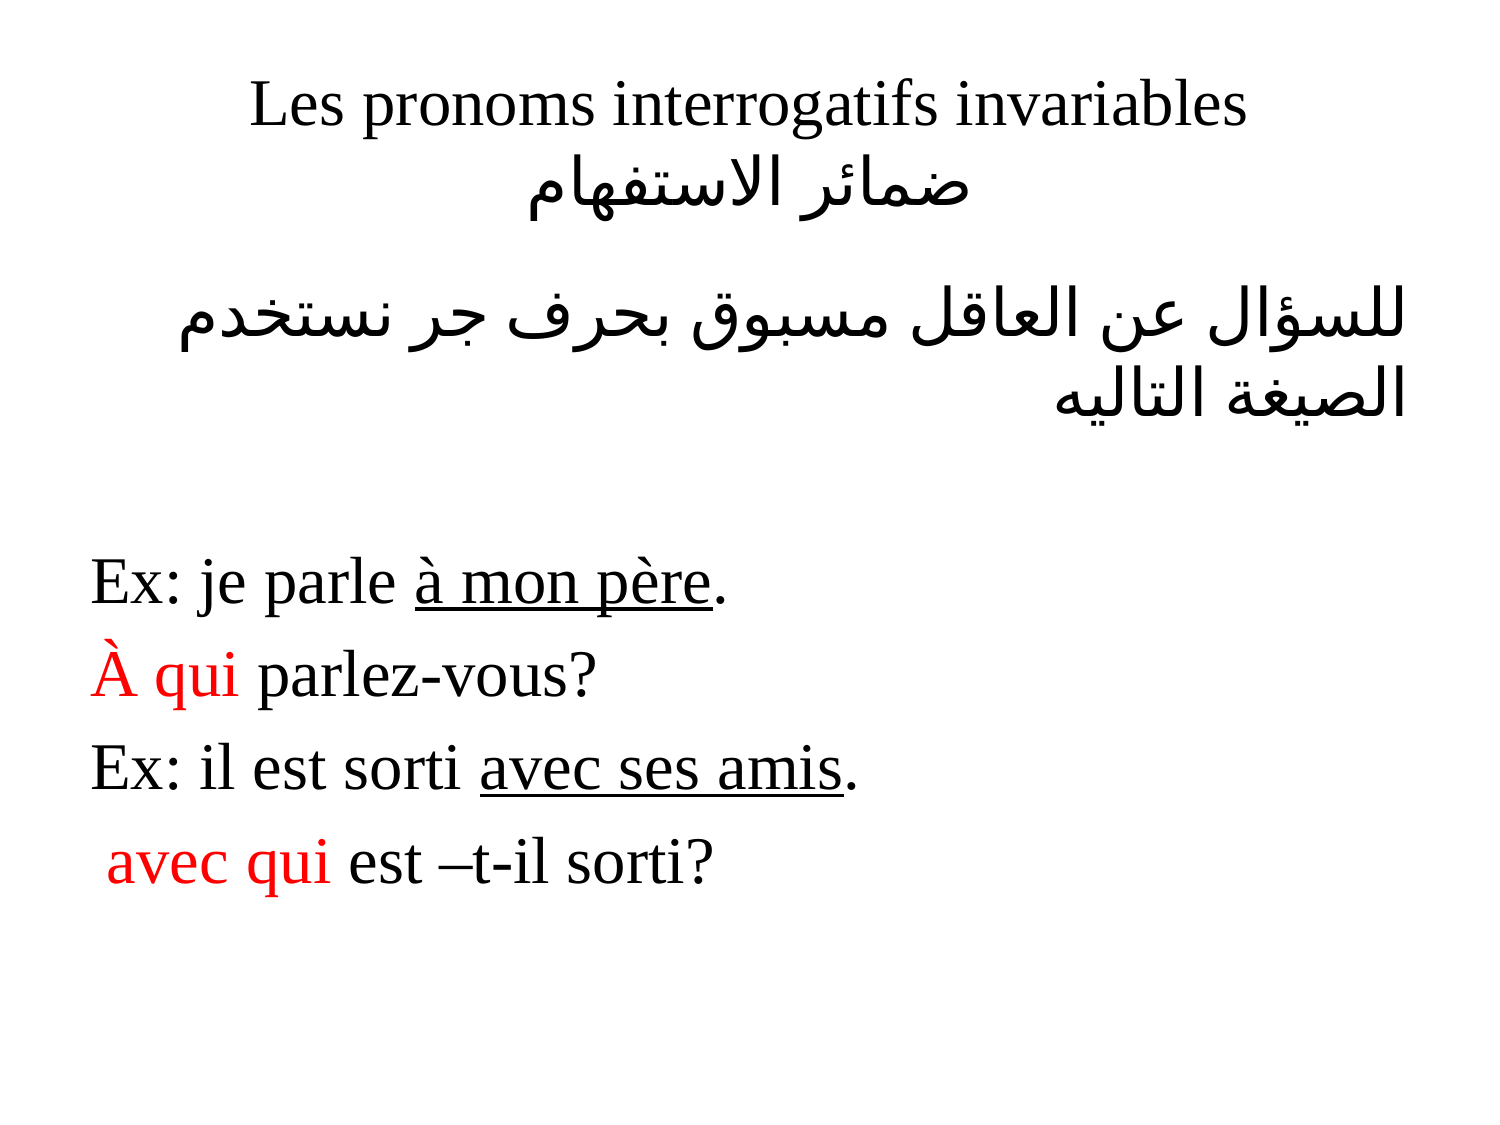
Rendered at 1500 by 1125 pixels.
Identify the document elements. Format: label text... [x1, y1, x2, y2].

title Les pronoms interrogatifs invariables ضمائر الاستفهام [75, 45, 1425, 233]
list للسؤال عن العاقل مسبوق بحرف جر نستخدم الصيغة التاليه Ex: je parle à mon père. À qui parlez-vous? Ex: il est sorti avec ses amis. avec qui est –t-il sorti? [75, 262, 1425, 1005]
